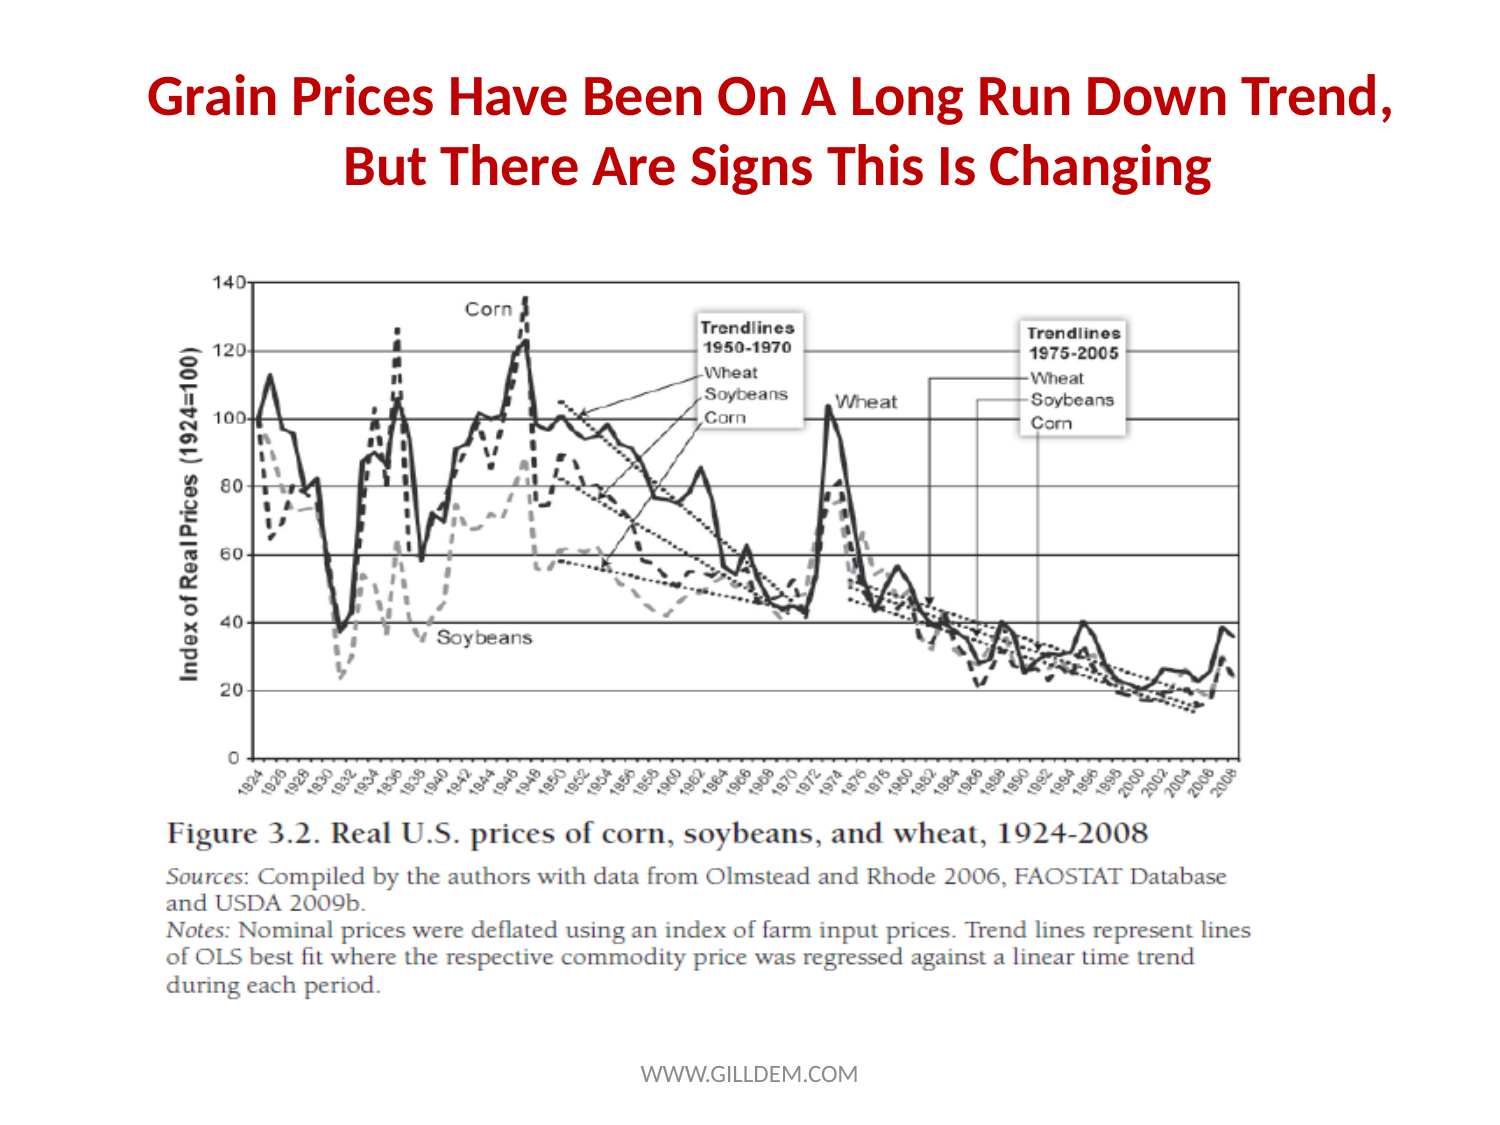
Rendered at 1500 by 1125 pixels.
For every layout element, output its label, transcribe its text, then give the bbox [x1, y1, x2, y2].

footer WWW.GILLDEM.COM [512, 1042, 988, 1103]
picture [62, 249, 1438, 1023]
text_box Grain Prices Have Been On A Long Run Down Trend, But There Are Signs This Is Changing [132, 49, 1410, 205]
